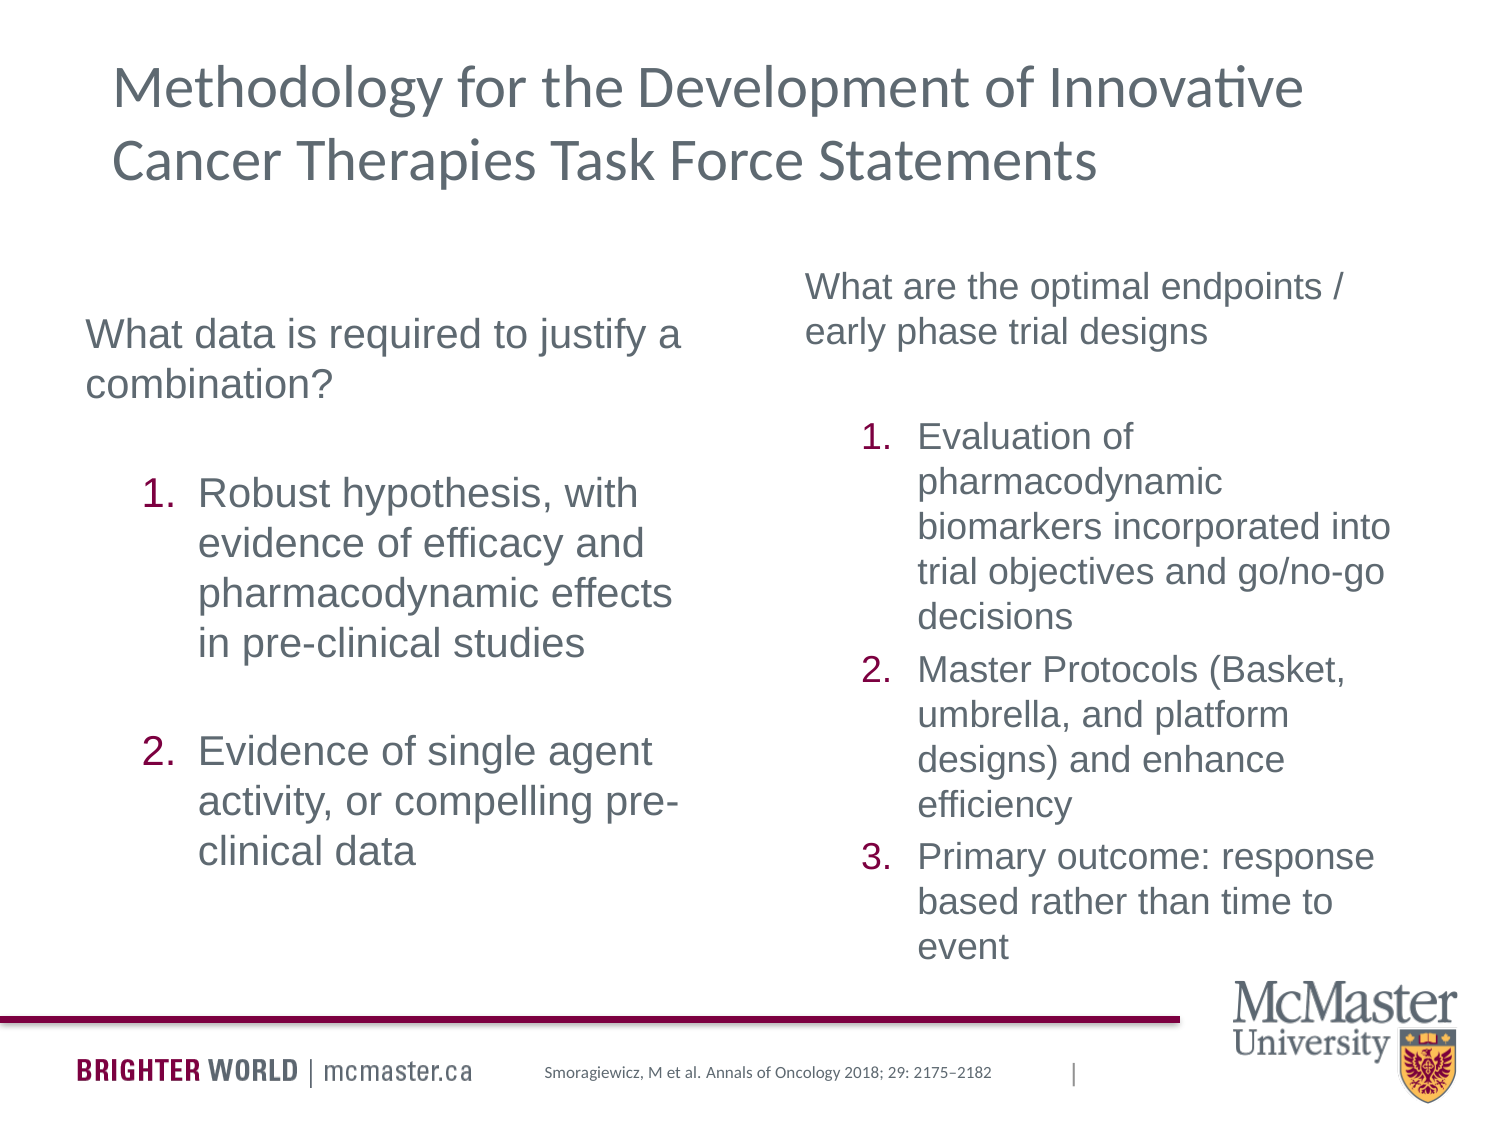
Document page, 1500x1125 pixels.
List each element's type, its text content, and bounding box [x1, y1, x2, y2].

list What are the optimal endpoints / early phase trial designs Evaluation of pharmacodynamic biomarkers incorporated into trial objectives and go/no-go decisions Master Protocols (Basket, umbrella, and platform designs) and enhance efficiency Primary outcome: response based rather than time to event [789, 254, 1428, 791]
picture [1233, 980, 1458, 1104]
picture [75, 1057, 474, 1088]
text_box Smoragiewicz, M et al. Annals of Oncology 2018; 29: 2175–2182 [529, 1053, 1008, 1089]
list What data is required to justify a combination? Robust hypothesis, with evidence of efficacy and pharmacodynamic effects in pre-clinical studies Evidence of single agent activity, or compelling pre-clinical data [70, 299, 708, 835]
title Methodology for the Development of Innovative Cancer Therapies Task Force Statements [97, 38, 1391, 202]
